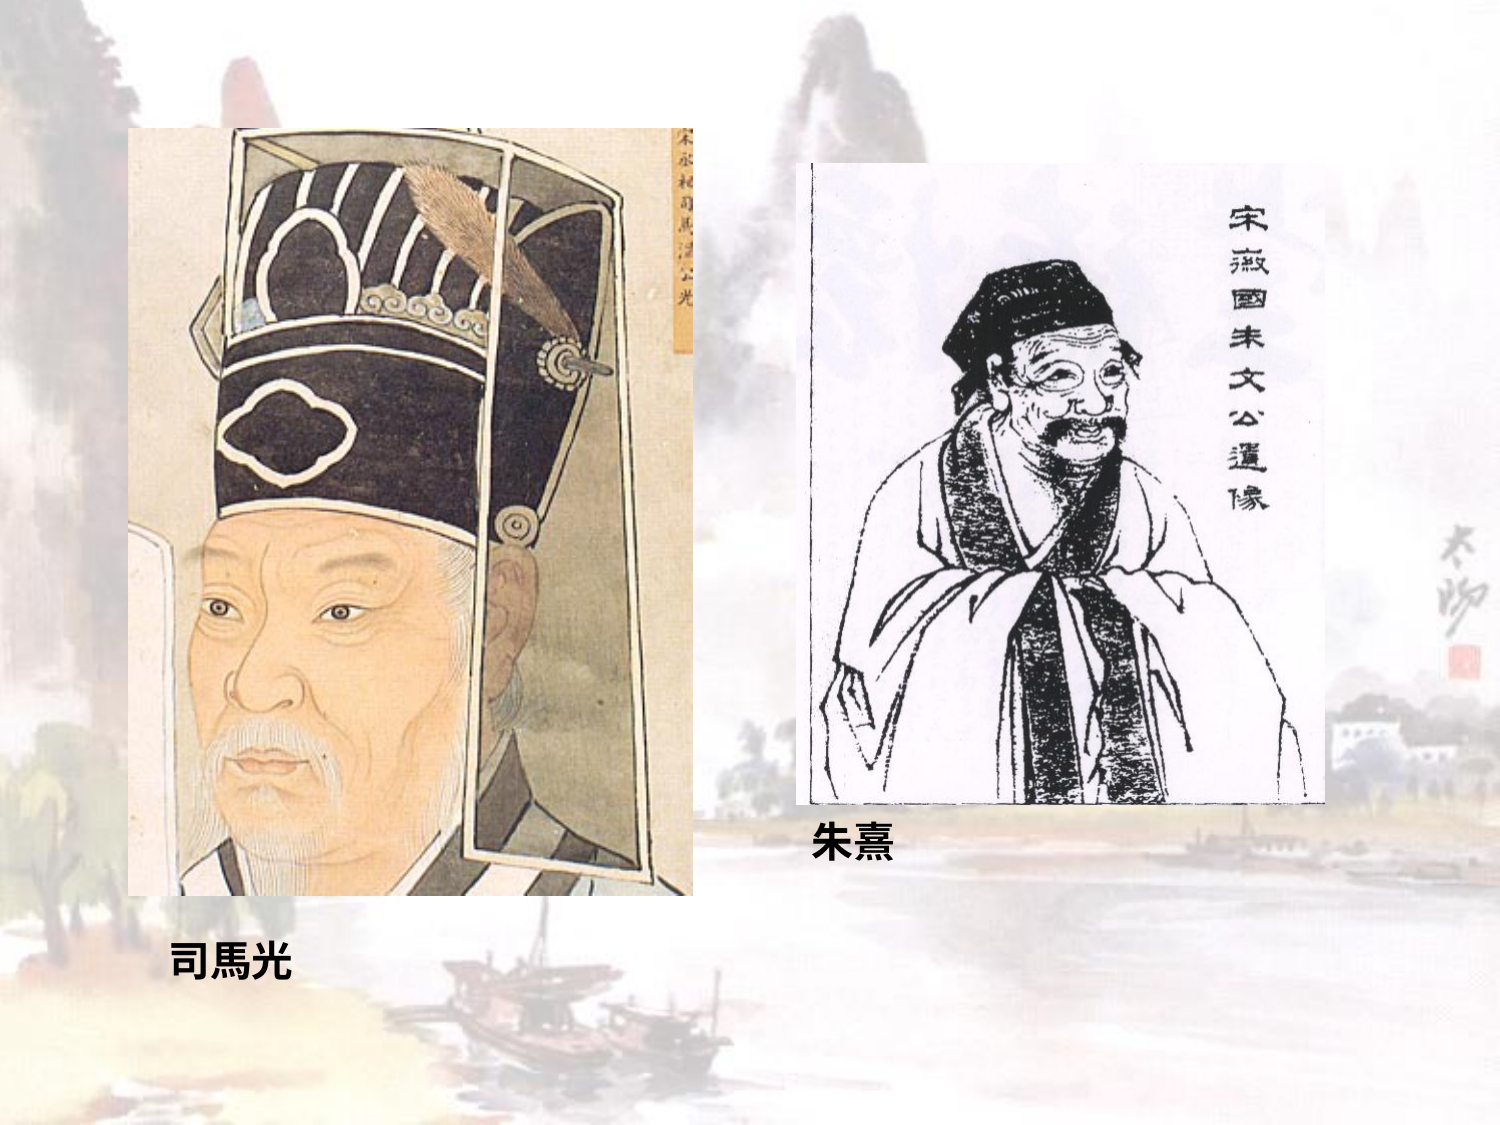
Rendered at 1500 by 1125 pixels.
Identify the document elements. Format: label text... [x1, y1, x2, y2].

text_box 司馬光 [153, 927, 541, 993]
text_box 朱熹 [796, 812, 1184, 874]
picture [0, 0, 1500, 1125]
